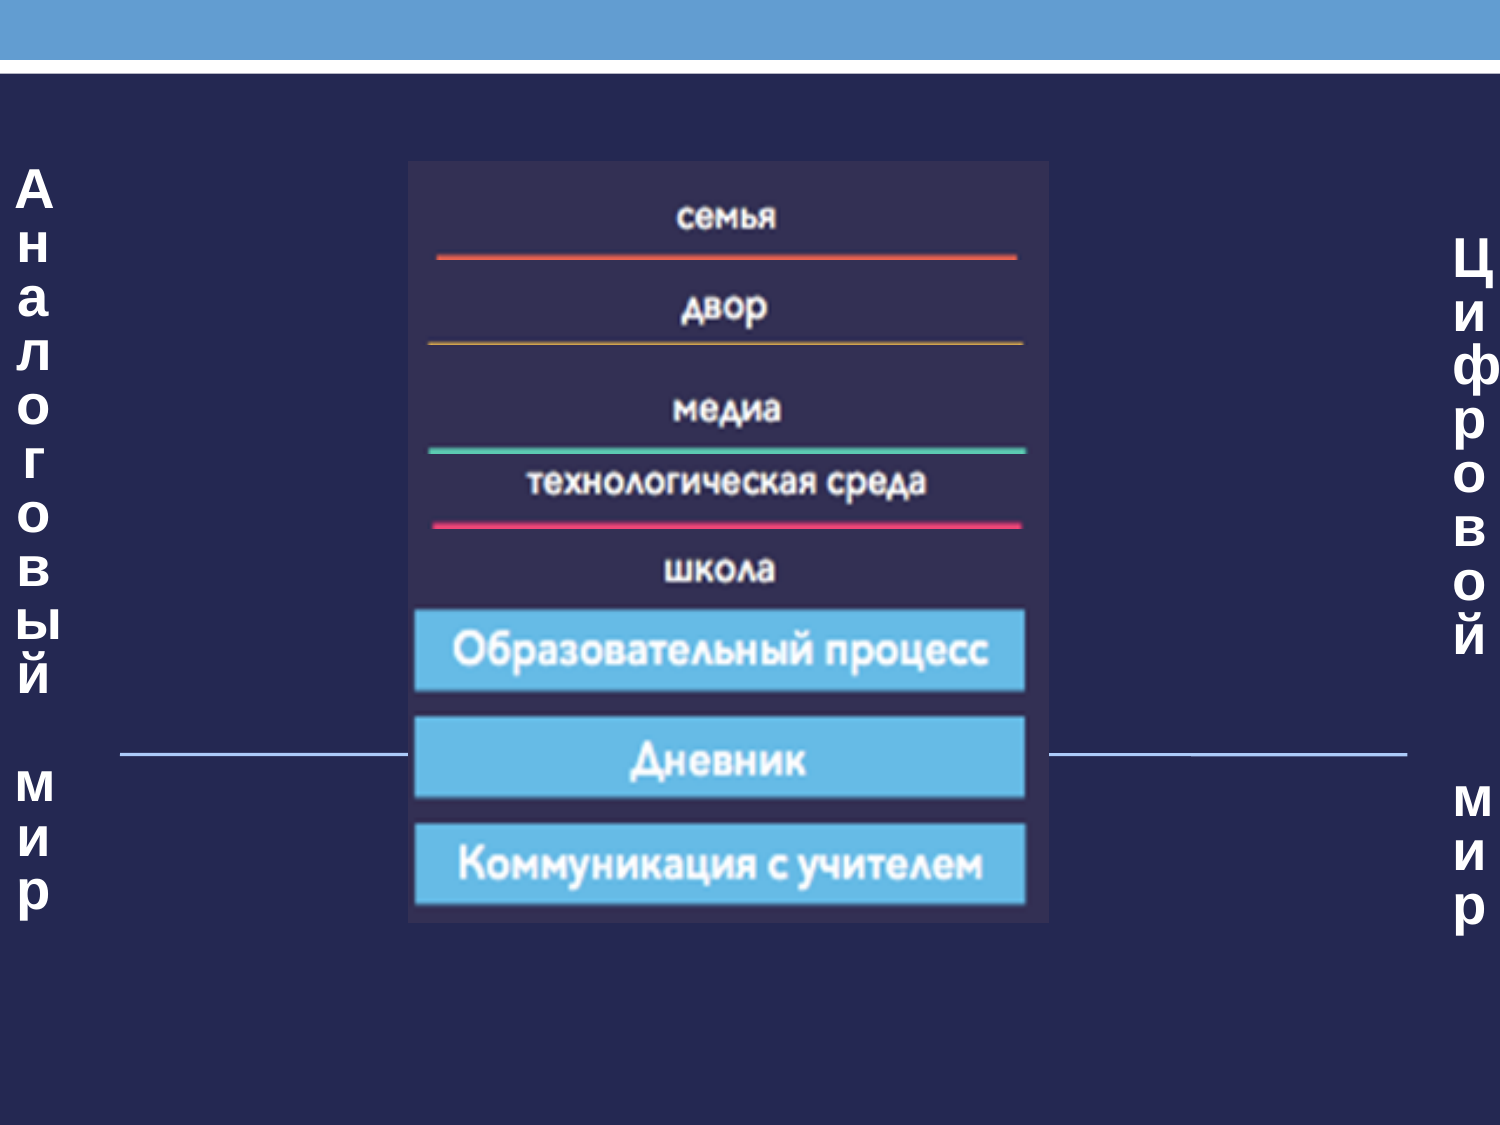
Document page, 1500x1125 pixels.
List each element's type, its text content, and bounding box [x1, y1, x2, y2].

text_box Цифровой мир [1437, 158, 1500, 997]
picture [408, 161, 1049, 924]
text_box Аналоговый мир [0, 157, 67, 929]
